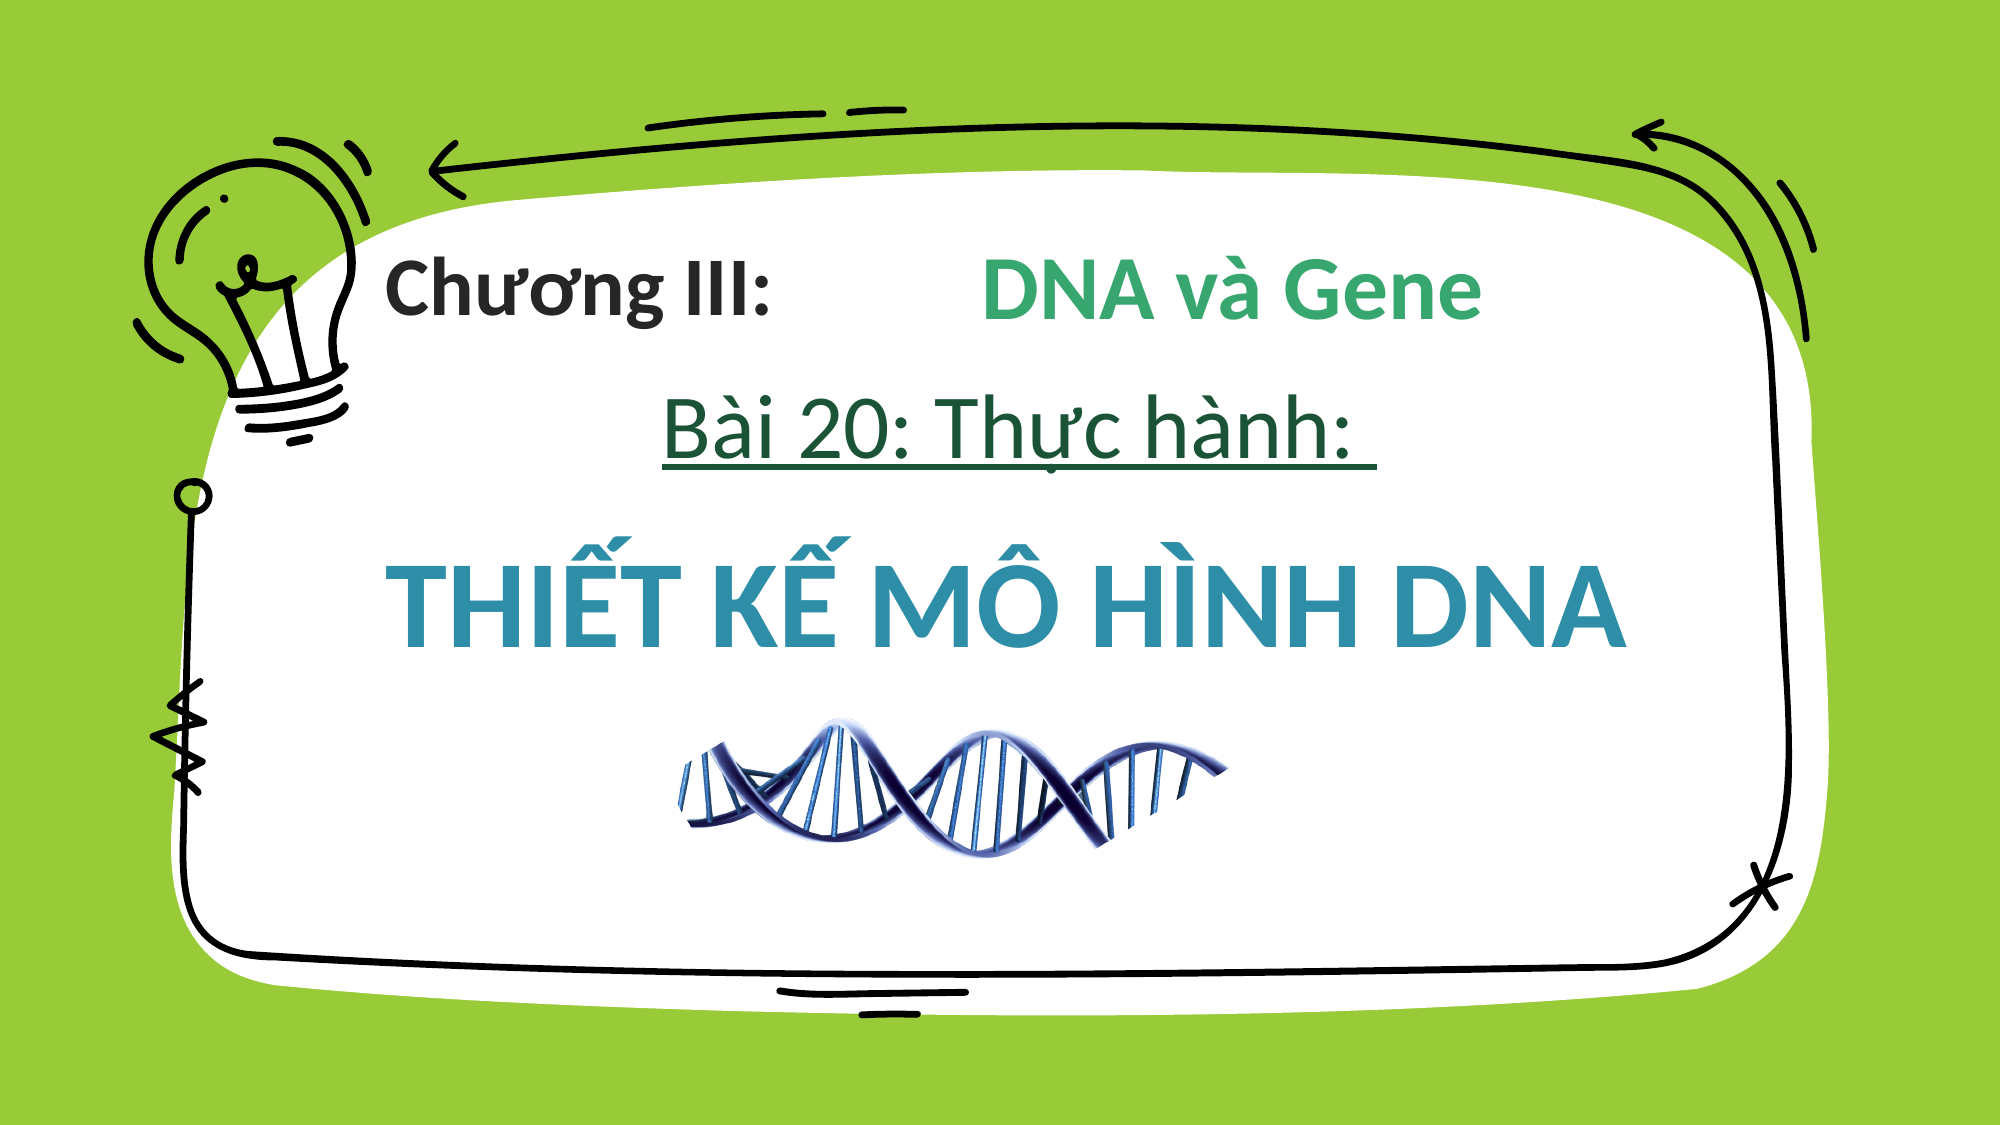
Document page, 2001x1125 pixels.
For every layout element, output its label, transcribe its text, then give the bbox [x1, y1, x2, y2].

text_box DNA và Gene [966, 220, 1500, 346]
text_box Bài 20: Thực hành: [562, 359, 1477, 484]
text_box THIẾT KẾ MÔ HÌNH DNA [370, 514, 1644, 680]
picture [663, 629, 1234, 1021]
text_box Chương III: [370, 224, 789, 340]
